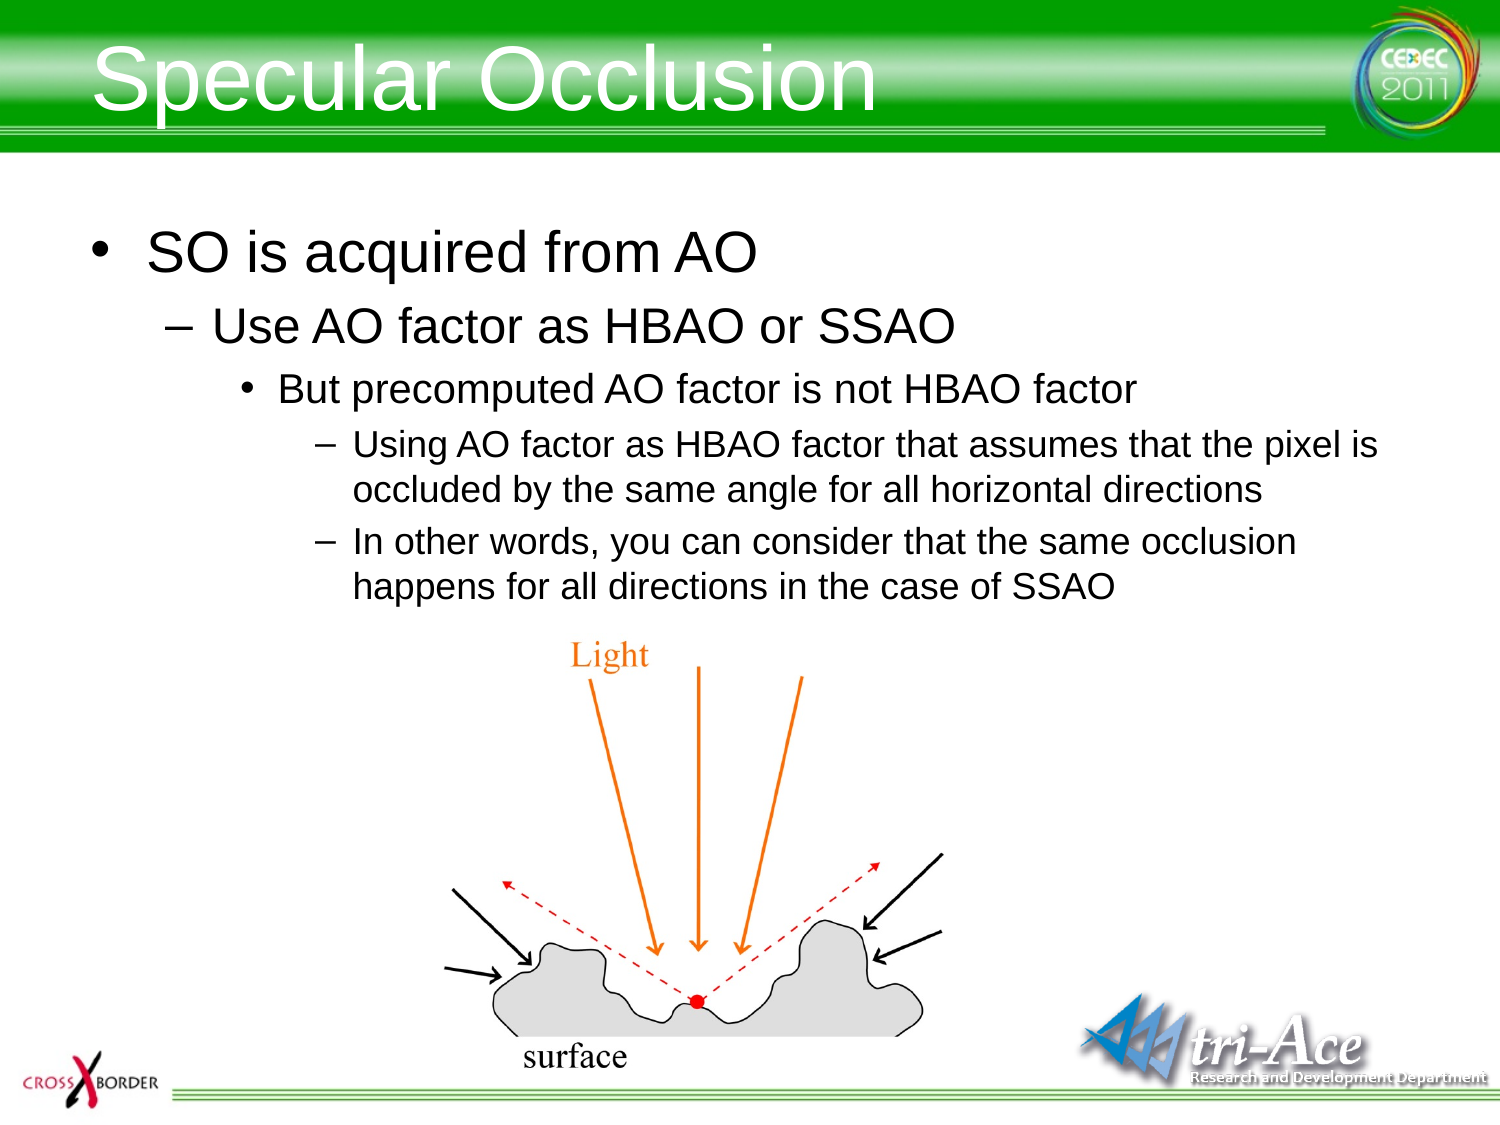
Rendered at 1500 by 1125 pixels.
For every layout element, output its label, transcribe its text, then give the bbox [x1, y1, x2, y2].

picture [0, 0, 1500, 155]
list SO is acquired from AO Use AO factor as HBAO or SSAO But precomputed AO factor is not HBAO factor Using AO factor as HBAO factor that assumes that the pixel is occluded by the same angle for all horizontal directions In other words, you can consider that the same occlusion happens for all directions in the case of SSAO [74, 206, 1426, 993]
title Specular Occlusion [74, 7, 1426, 140]
picture [0, 632, 1500, 1125]
